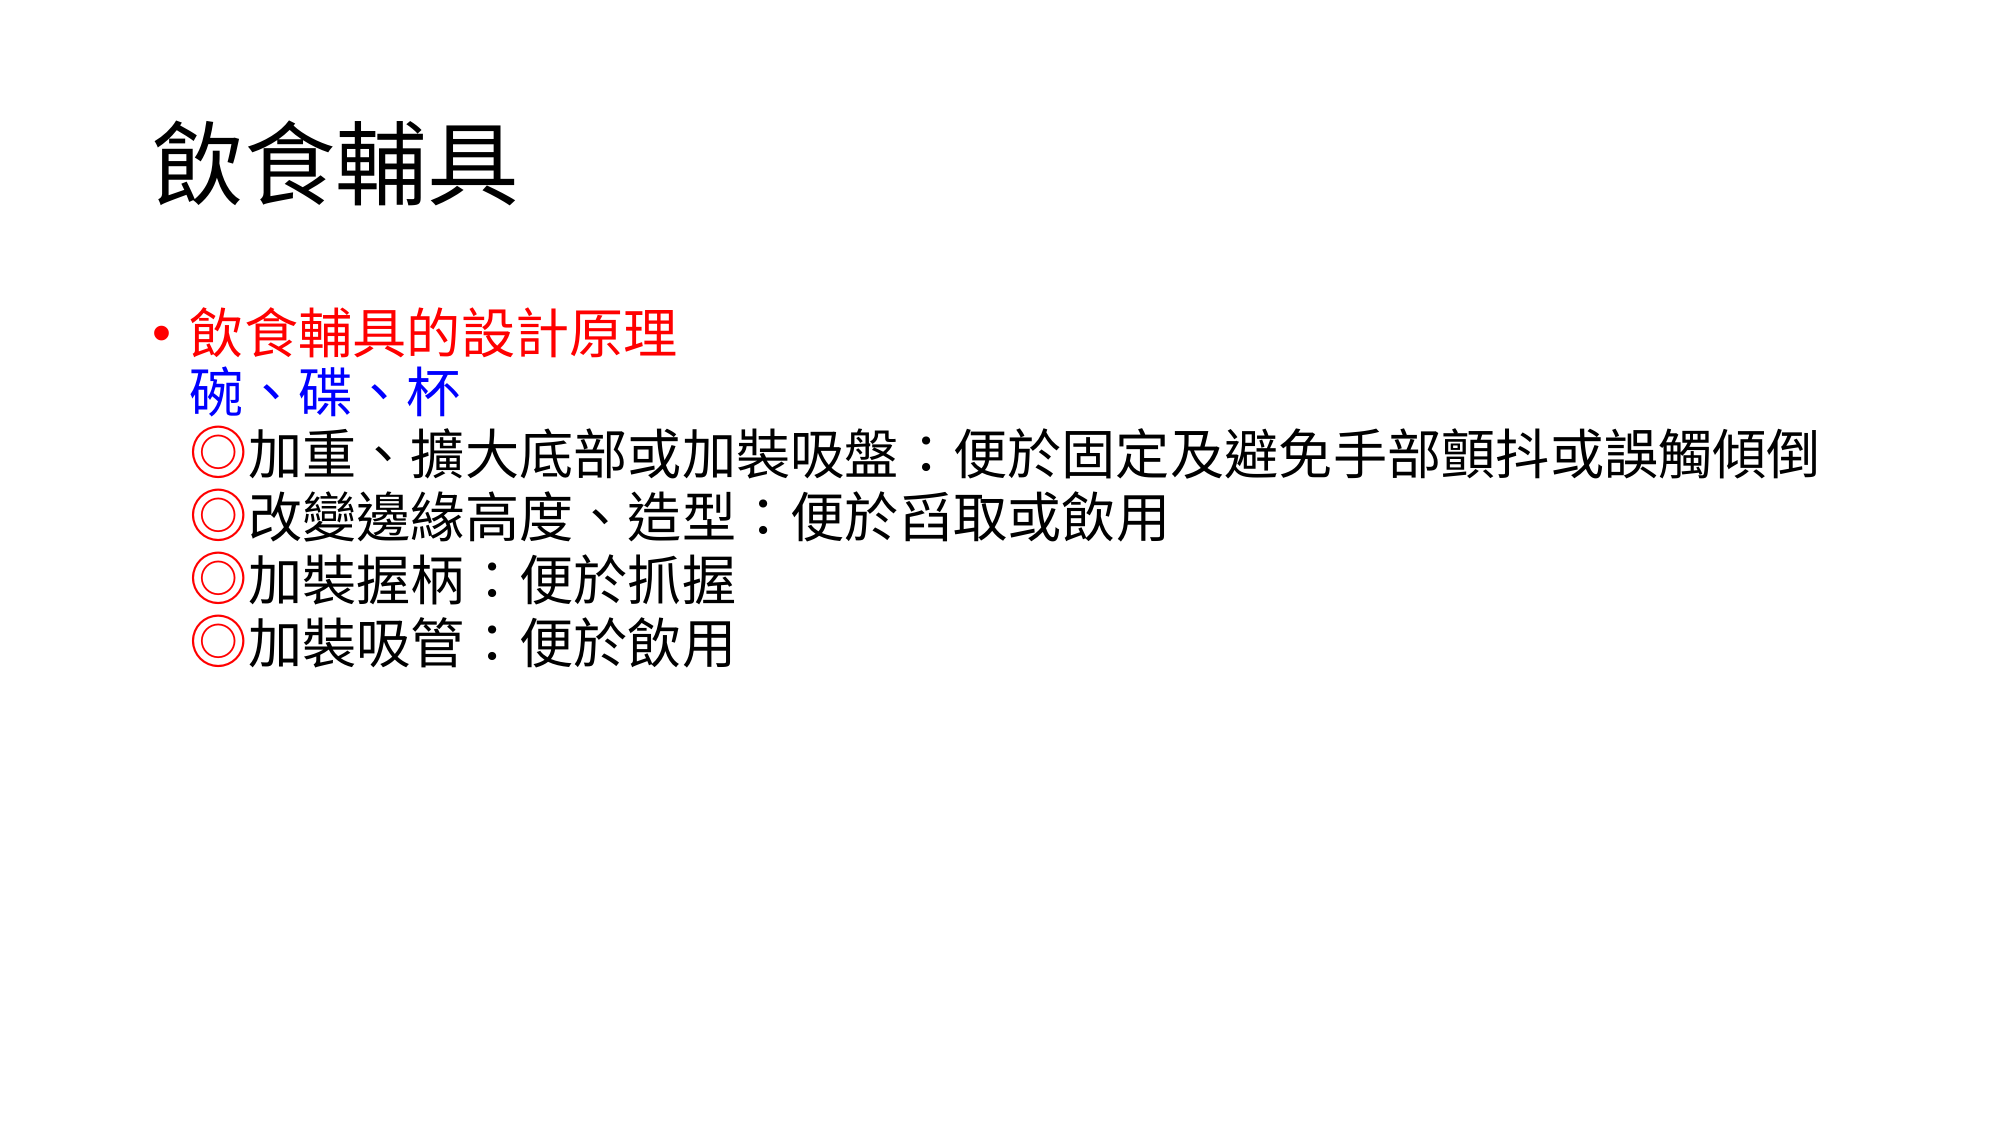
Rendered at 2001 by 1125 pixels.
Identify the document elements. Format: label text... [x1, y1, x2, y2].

title 飲食輔具 [137, 59, 1863, 278]
list 飲食輔具的設計原理 碗、碟、杯 ◎加重、擴大底部或加裝吸盤：便於固定及避免手部顫抖或誤觸傾倒 ◎改變邊緣高度、造型：便於舀取或飲用 ◎加裝握柄：便於抓握 ◎加裝吸管：便於飲用 [137, 299, 1863, 1014]
